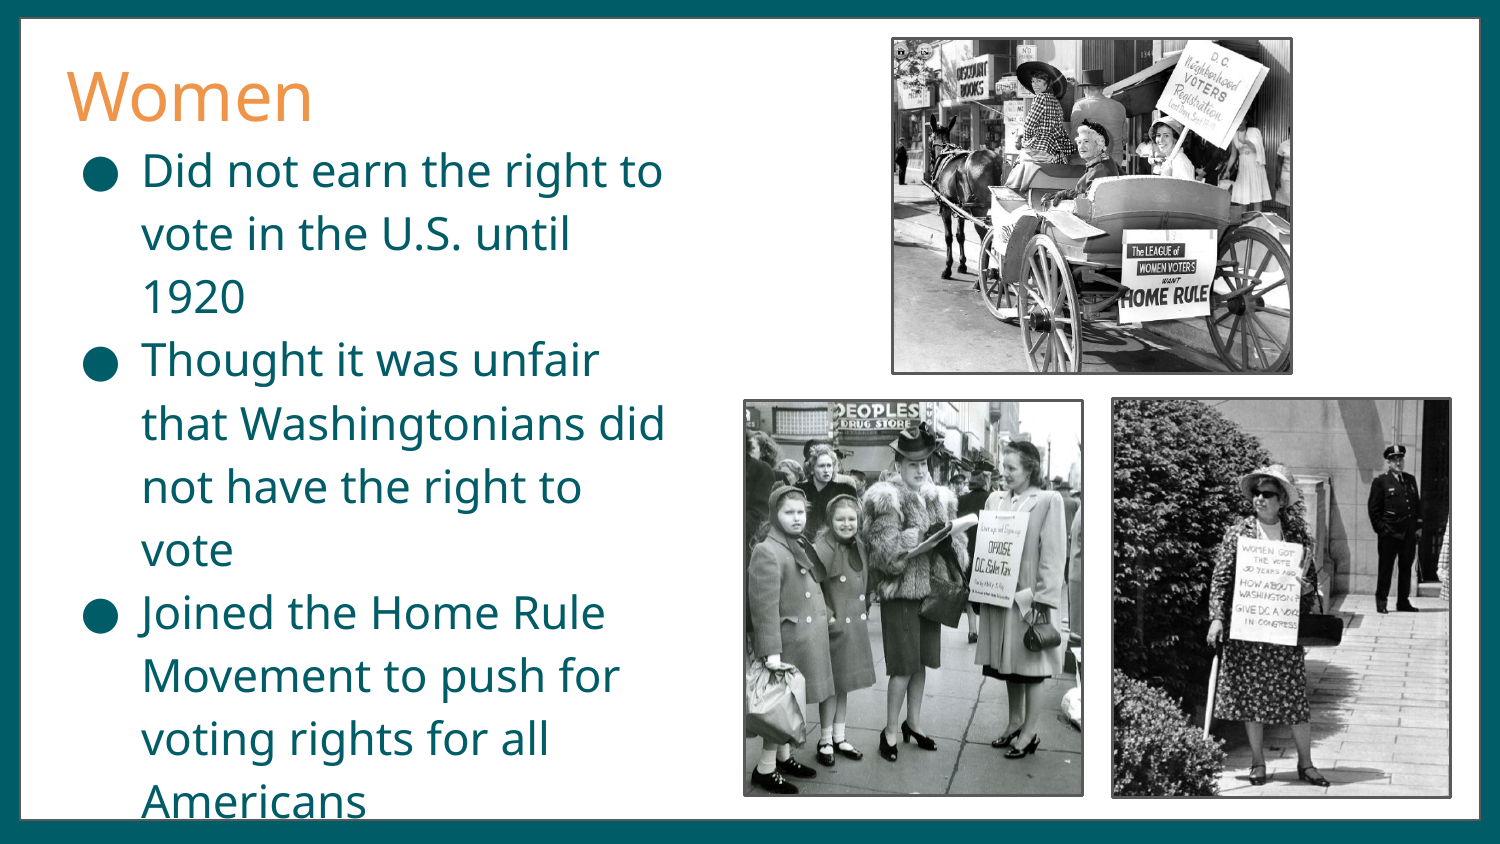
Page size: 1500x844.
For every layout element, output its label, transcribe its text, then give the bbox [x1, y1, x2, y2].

picture [745, 401, 1081, 794]
list Did not earn the right to vote in the U.S. until 1920 Thought it was unfair that Washingtonians did not have the right to vote Joined the Home Rule Movement to push for voting rights for all Americans [51, 118, 703, 844]
title Women [51, 25, 1449, 197]
picture [1113, 399, 1450, 796]
picture [894, 39, 1291, 373]
